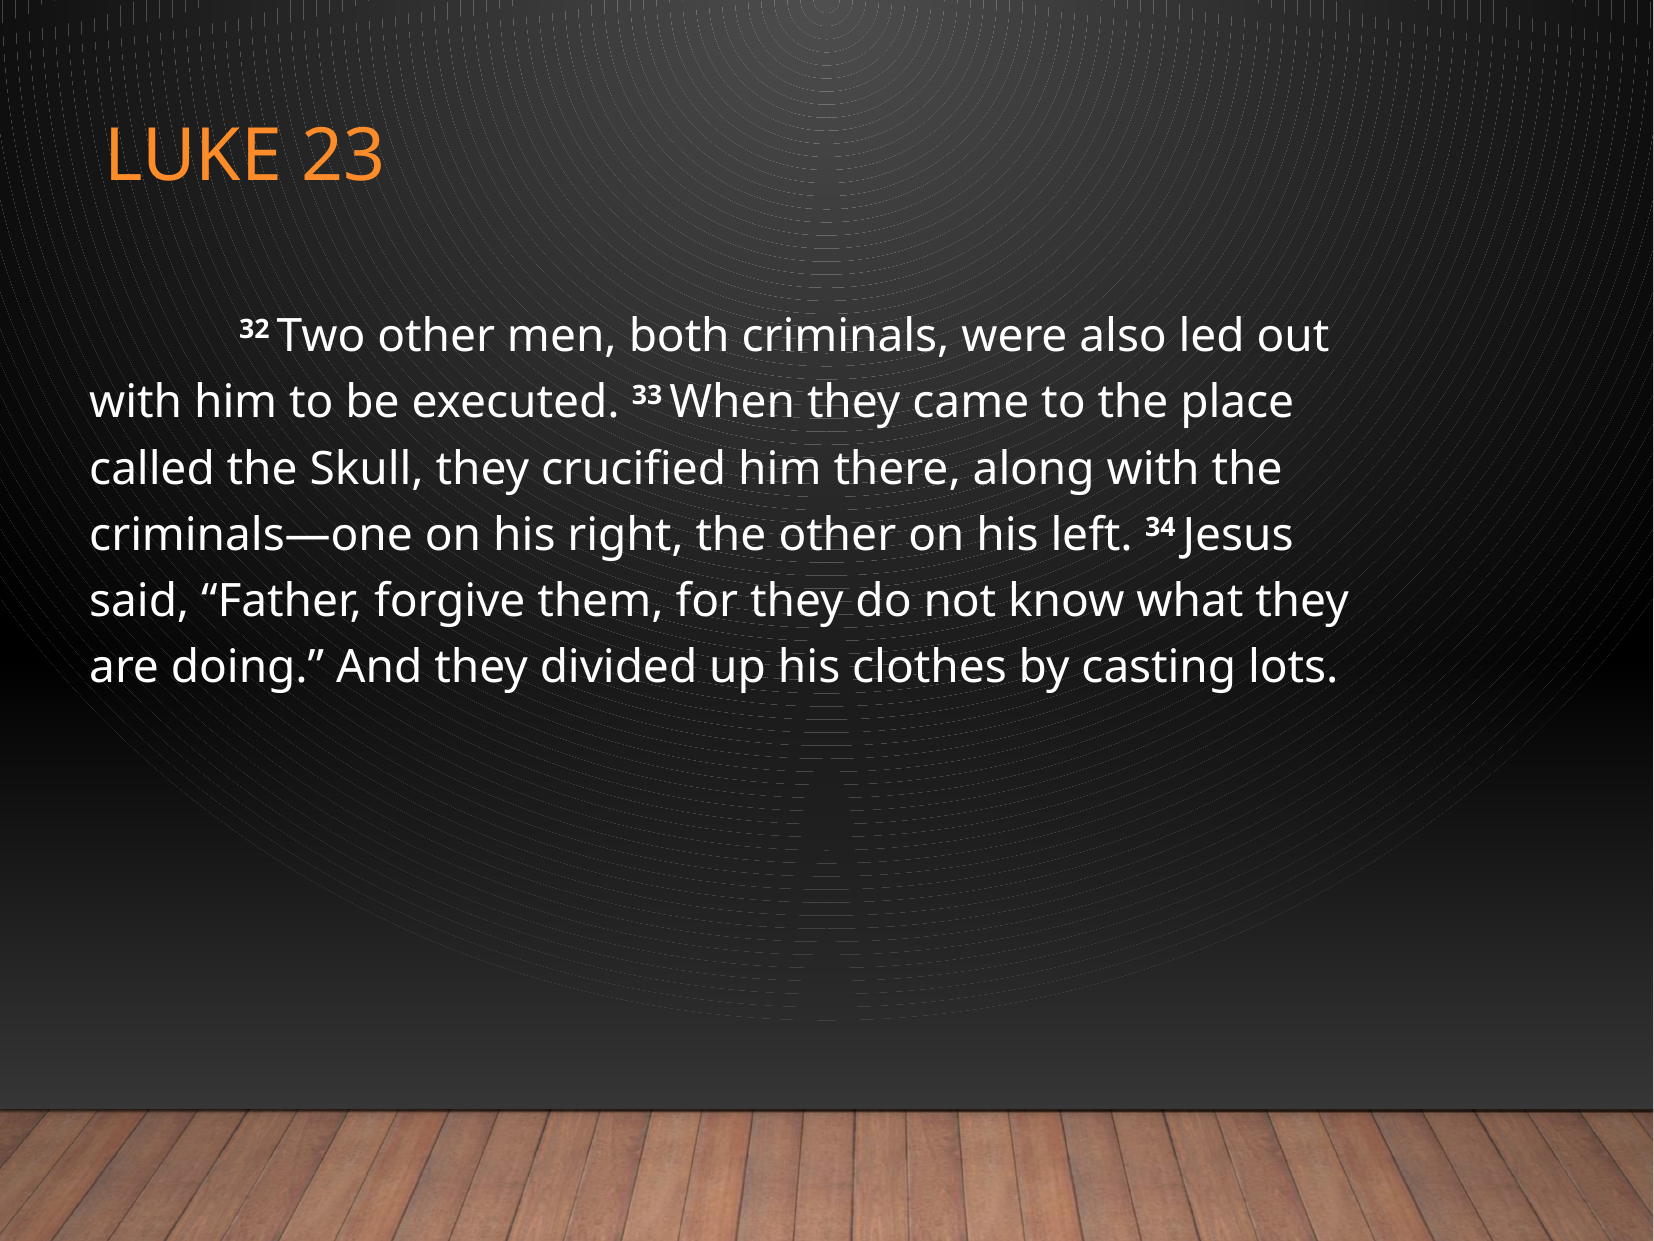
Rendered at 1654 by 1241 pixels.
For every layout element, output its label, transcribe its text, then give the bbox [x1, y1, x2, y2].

title Luke 23 [89, 61, 1220, 252]
picture [0, 1109, 1654, 1241]
list 32 Two other men, both criminals, were also led out with him to be executed. 33 When they came to the place called the Skull, they crucified him there, along with the criminals—one on his right, the other on his left. 34 Jesus said, “Father, forgive them, for they do not know what they are doing.” And they divided up his clothes by casting lots. [74, 287, 1392, 989]
